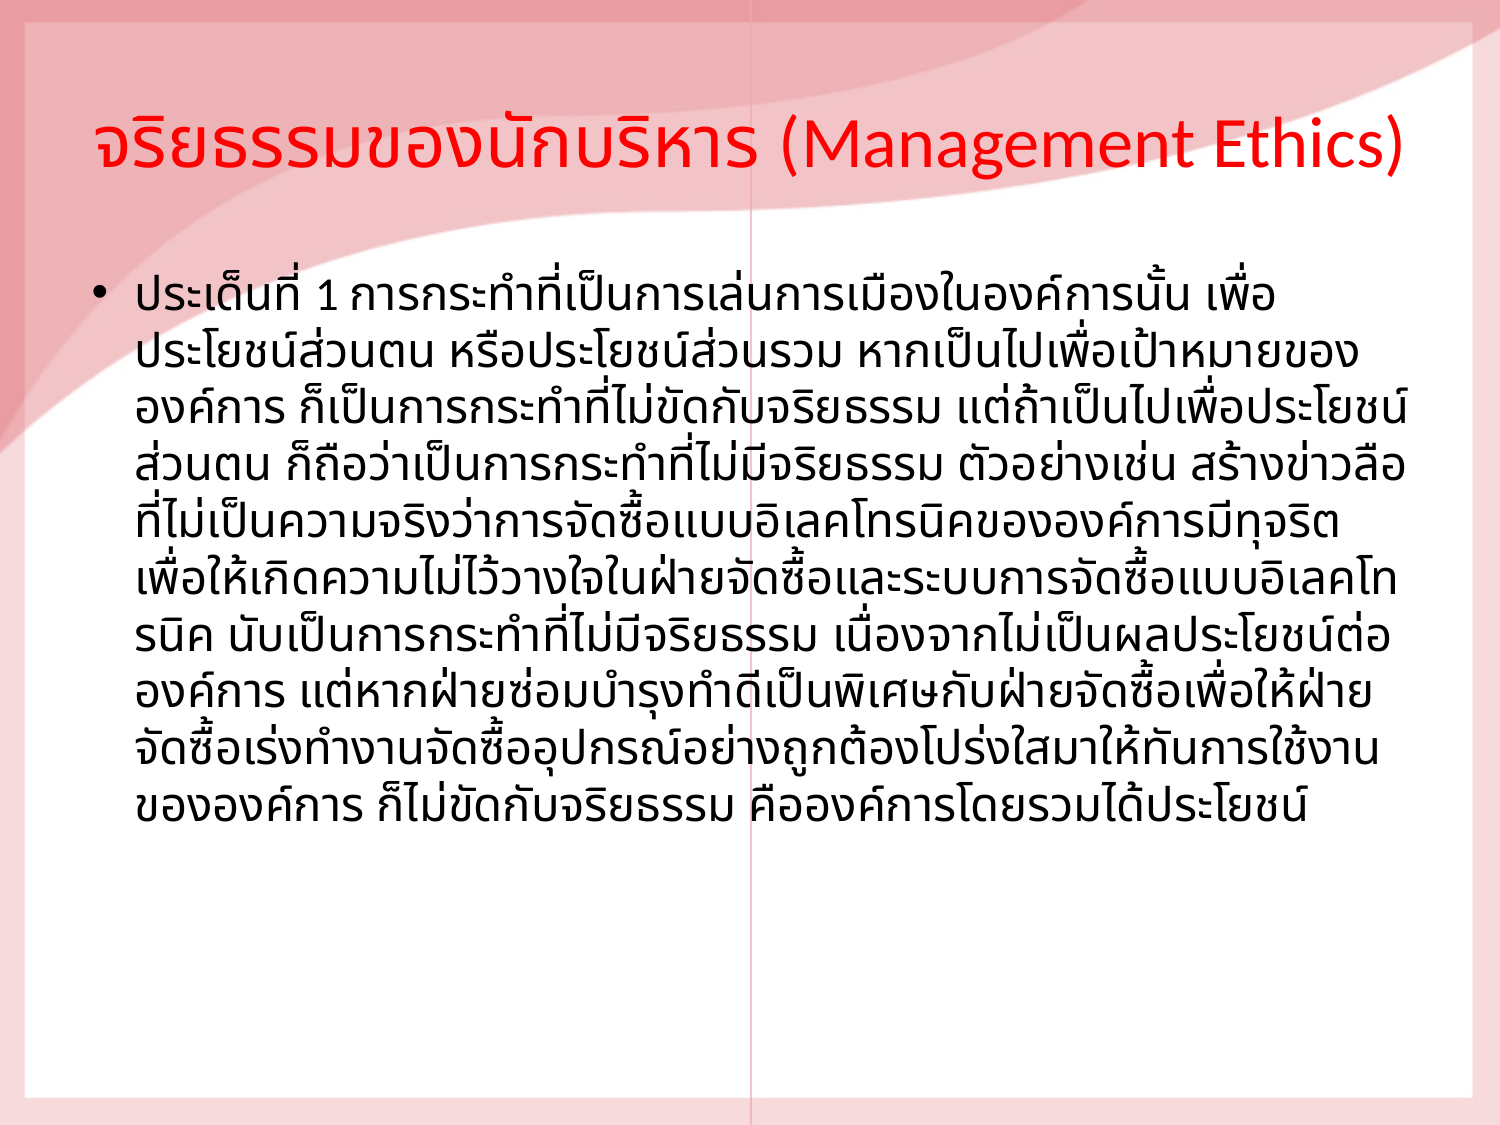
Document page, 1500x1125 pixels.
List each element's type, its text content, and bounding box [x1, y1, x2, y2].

list ประเด็นที่ 1 การกระทําที่เป็นการเล่นการเมืองในองค์การนั้น เพื่อประโยชน์ส่วนตน หรือประโยชน์ส่วนรวม หากเป็นไปเพื่อเป้าหมายขององค์การ ก็เป็นการกระทําที่ไม่ขัดกับจริยธรรม แต่ถ้าเป็นไปเพื่อประโยชน์ส่วนตน ก็ถือว่าเป็นการกระทําที่ไม่มีจริยธรรม ตัวอย่างเช่น สร้างข่าวลือที่ไม่เป็นความจริงว่าการจัดซื้อแบบอิเลคโทรนิคขององค์การมีทุจริต เพื่อให้เกิดความไม่ไว้วางใจในฝ่ายจัดซื้อและระบบการจัดซื้อแบบอิเลคโทรนิค นับเป็นการกระทําที่ไม่มีจริยธรรม เนื่องจากไม่เป็นผลประโยชน์ต่อองค์การ แต่หากฝ่ายซ่อมบํารุงทําดีเป็นพิเศษกับฝ่ายจัดซื้อเพื่อให้ฝ่ายจัดซื้อเร่งทํางานจัดซื้ออุปกรณ์อย่างถูกต้องโปร่งใสมาให้ทันการใช้งานขององค์การ ก็ไม่ขัดกับจริยธรรม คือองค์การโดยรวมได้ประโยชน์ [76, 255, 1427, 998]
title จริยธรรมของนักบริหาร (Management Ethics) [75, 45, 1425, 233]
picture [0, 0, 1500, 1125]
